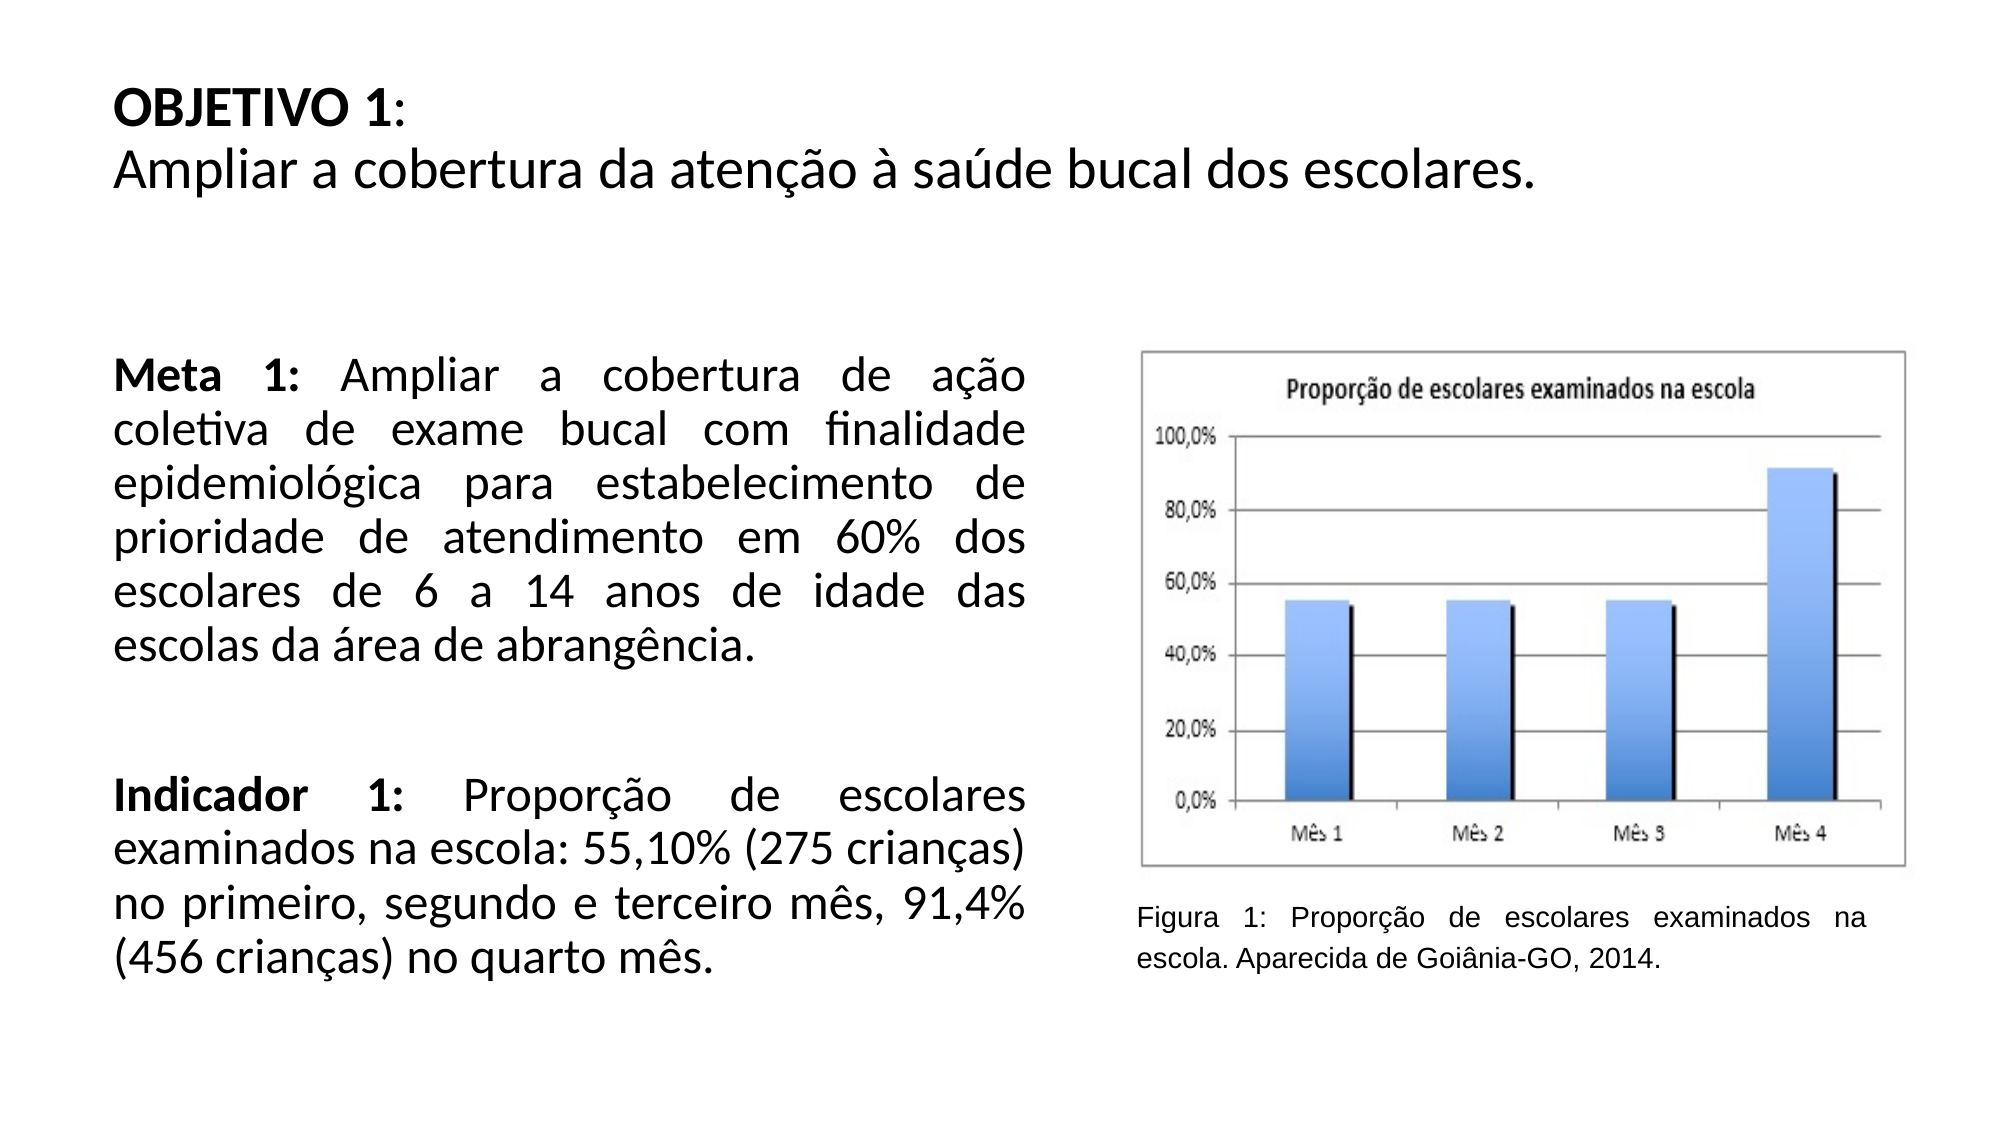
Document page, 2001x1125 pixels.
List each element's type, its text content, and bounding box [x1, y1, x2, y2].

picture [1138, 308, 1922, 887]
list Meta 1: Ampliar a cobertura de ação coletiva de exame bucal com finalidade epidemiológica para estabelecimento de prioridade de atendimento em 60% dos escolares de 6 a 14 anos de idade das escolas da área de abrangência. Indicador 1: Proporção de escolares examinados na escola: 55,10% (275 crianças) no primeiro, segundo e terceiro mês, 91,4% (456 crianças) no quarto mês. [98, 340, 1042, 1125]
title OBJETIVO 1: Ampliar a cobertura da atenção à saúde bucal dos escolares. [98, 59, 1823, 278]
text_box Figura 1: Proporção de escolares examinados na escola. Aparecida de Goiânia-GO, 2014. [1121, 886, 1883, 982]
